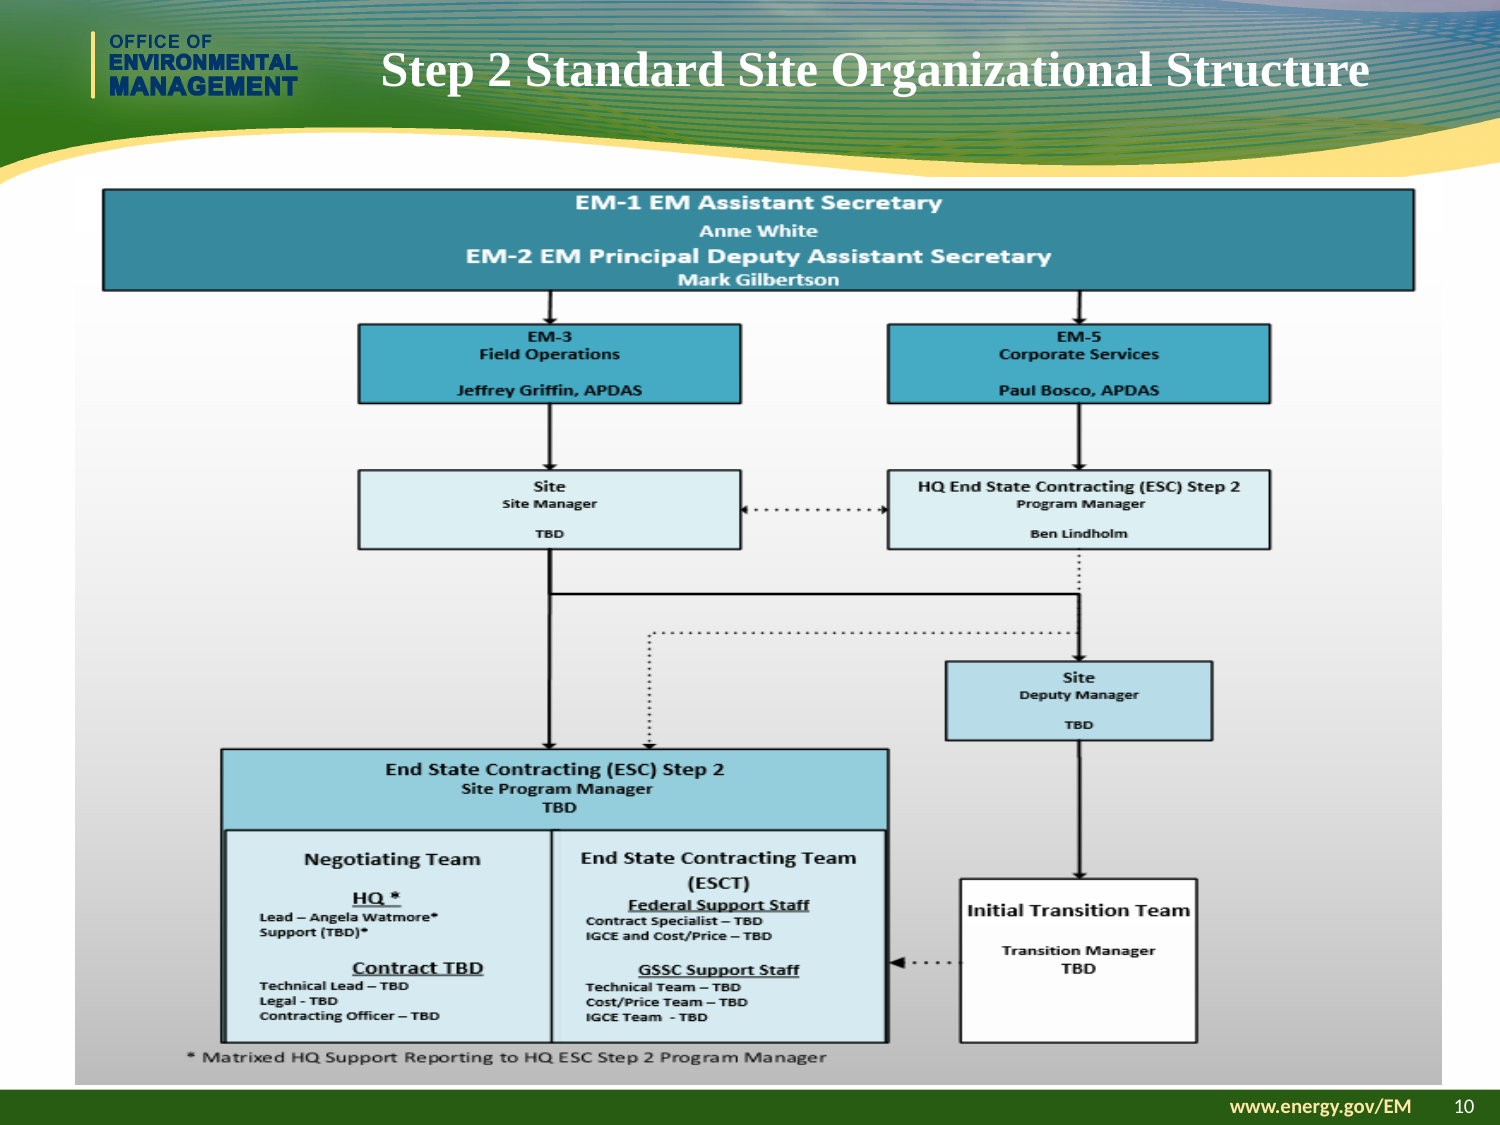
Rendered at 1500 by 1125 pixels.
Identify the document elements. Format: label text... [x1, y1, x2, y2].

picture [0, 0, 1500, 1089]
title Step 2 Standard Site Organizational Structure [244, 29, 1500, 157]
